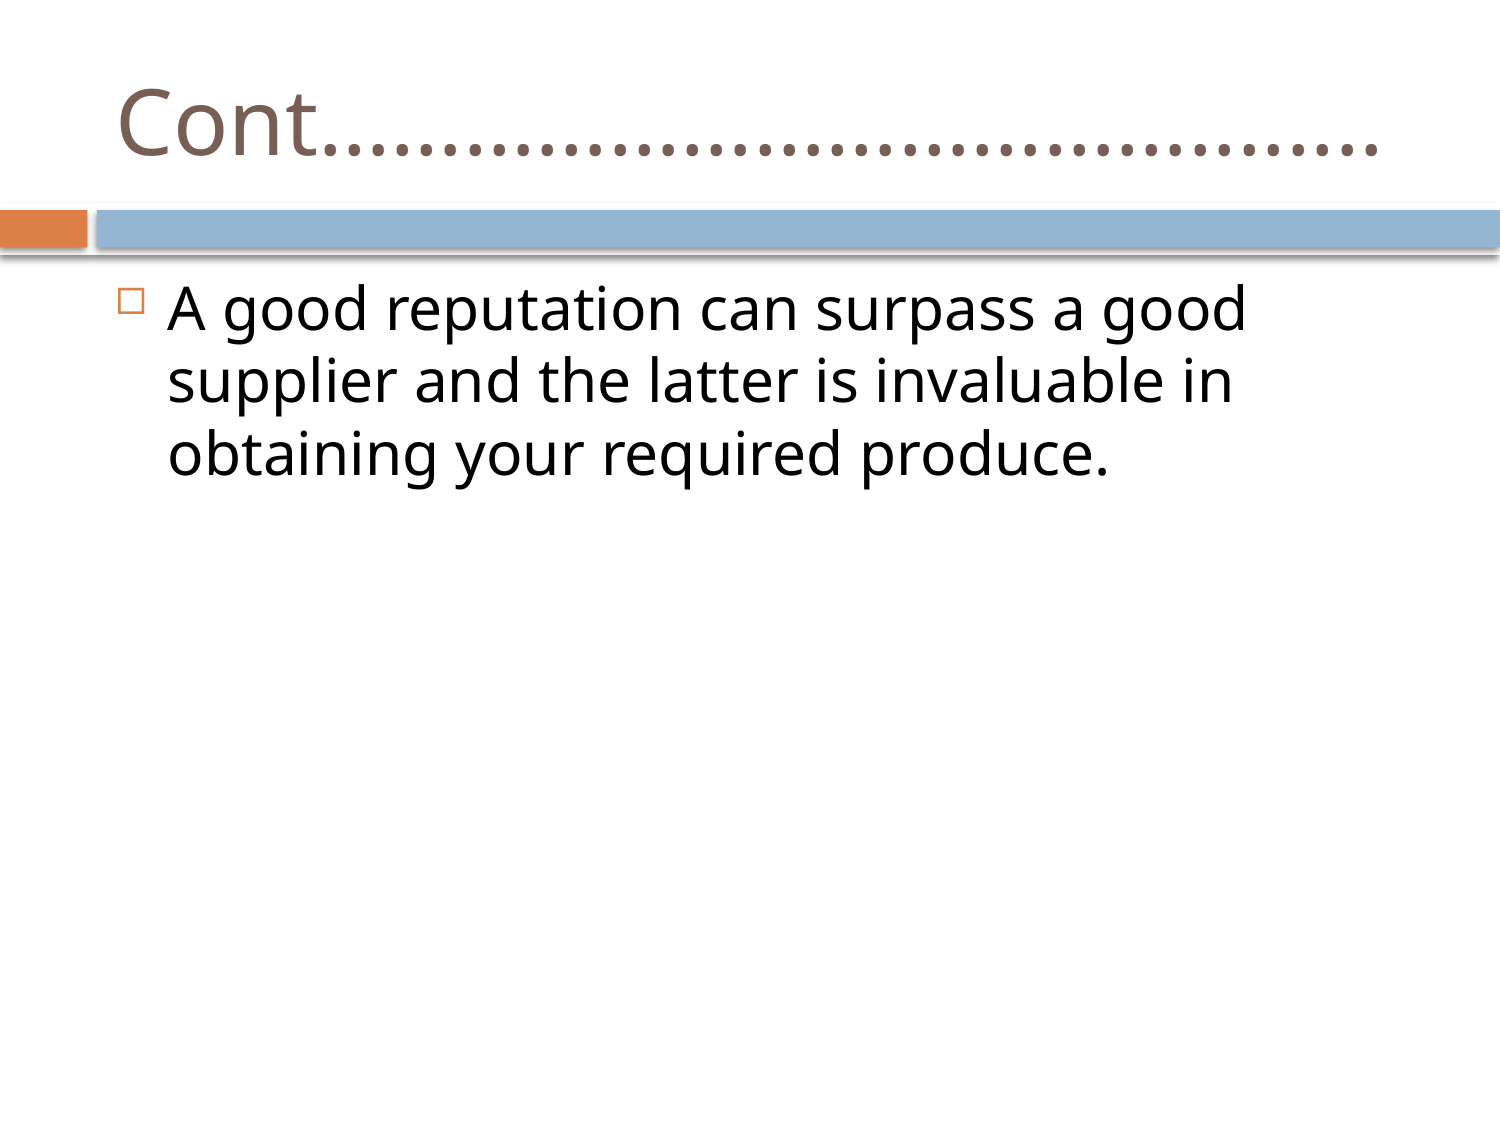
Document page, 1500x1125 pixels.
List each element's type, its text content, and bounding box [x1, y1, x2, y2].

title Cont………………………………........ [100, 37, 1438, 200]
list A good reputation can surpass a good supplier and the latter is invaluable in obtaining your required produce. [100, 262, 1438, 1000]
